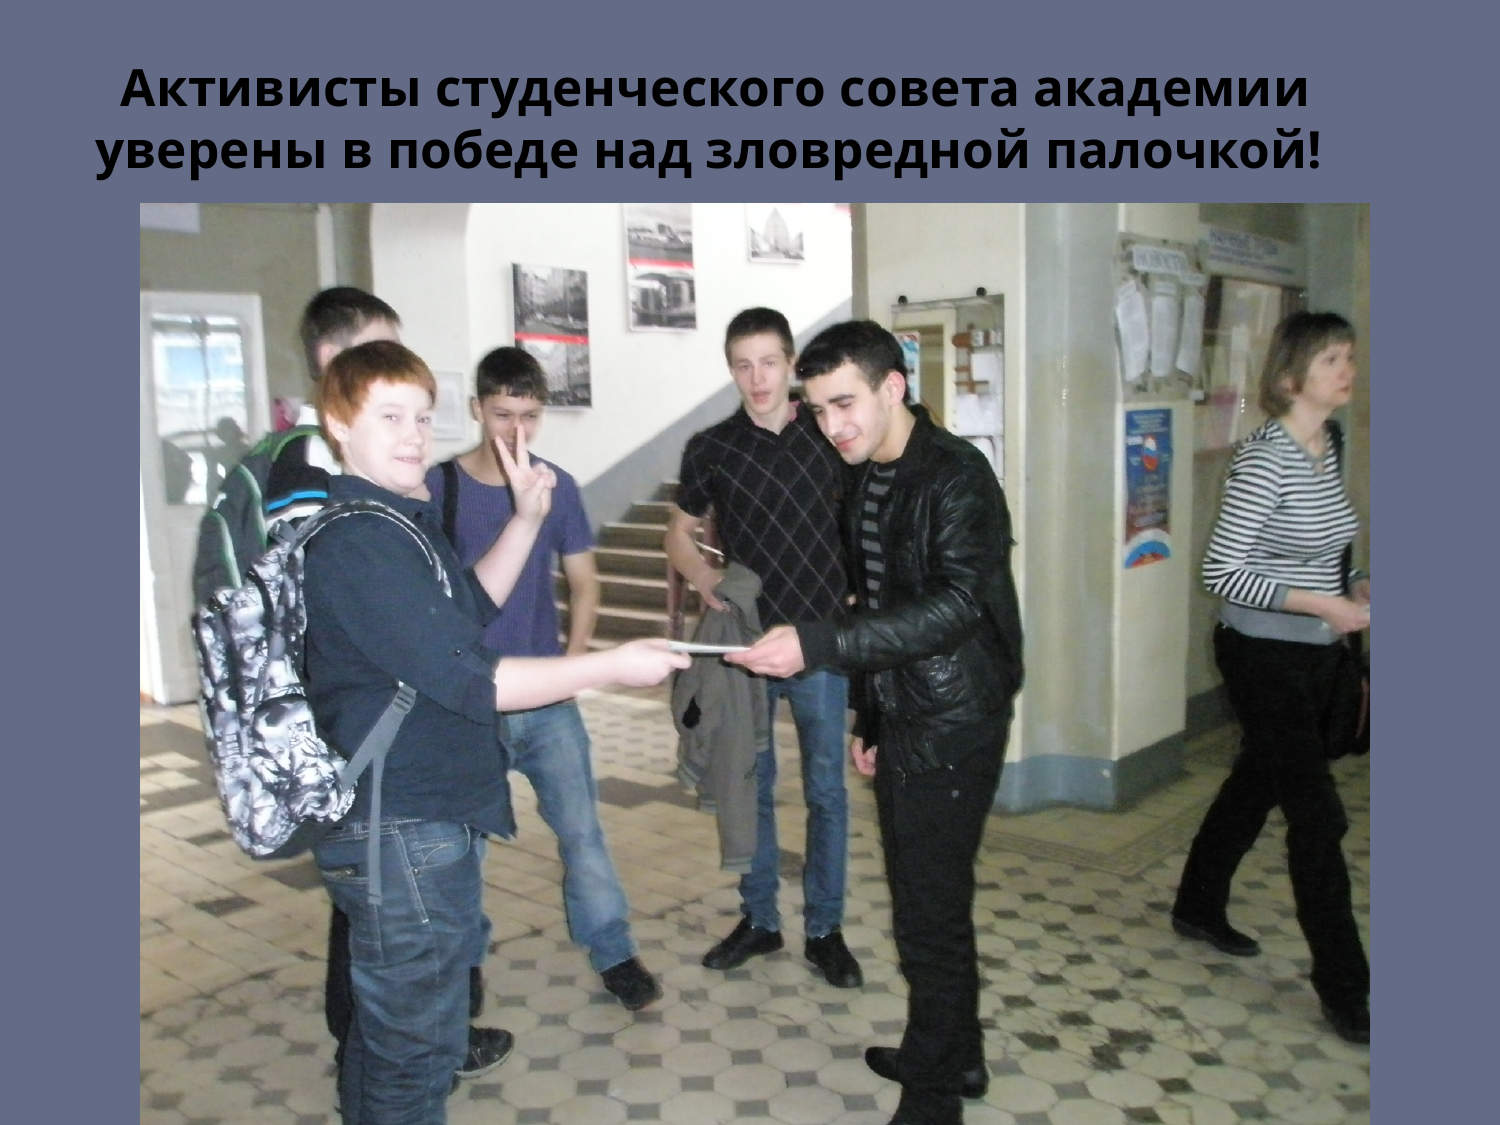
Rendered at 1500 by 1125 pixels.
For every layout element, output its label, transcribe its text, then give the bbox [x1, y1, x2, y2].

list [140, 202, 1370, 1125]
title Активисты студенческого совета академии уверены в победе над зловредной палочкой! [70, 46, 1362, 188]
